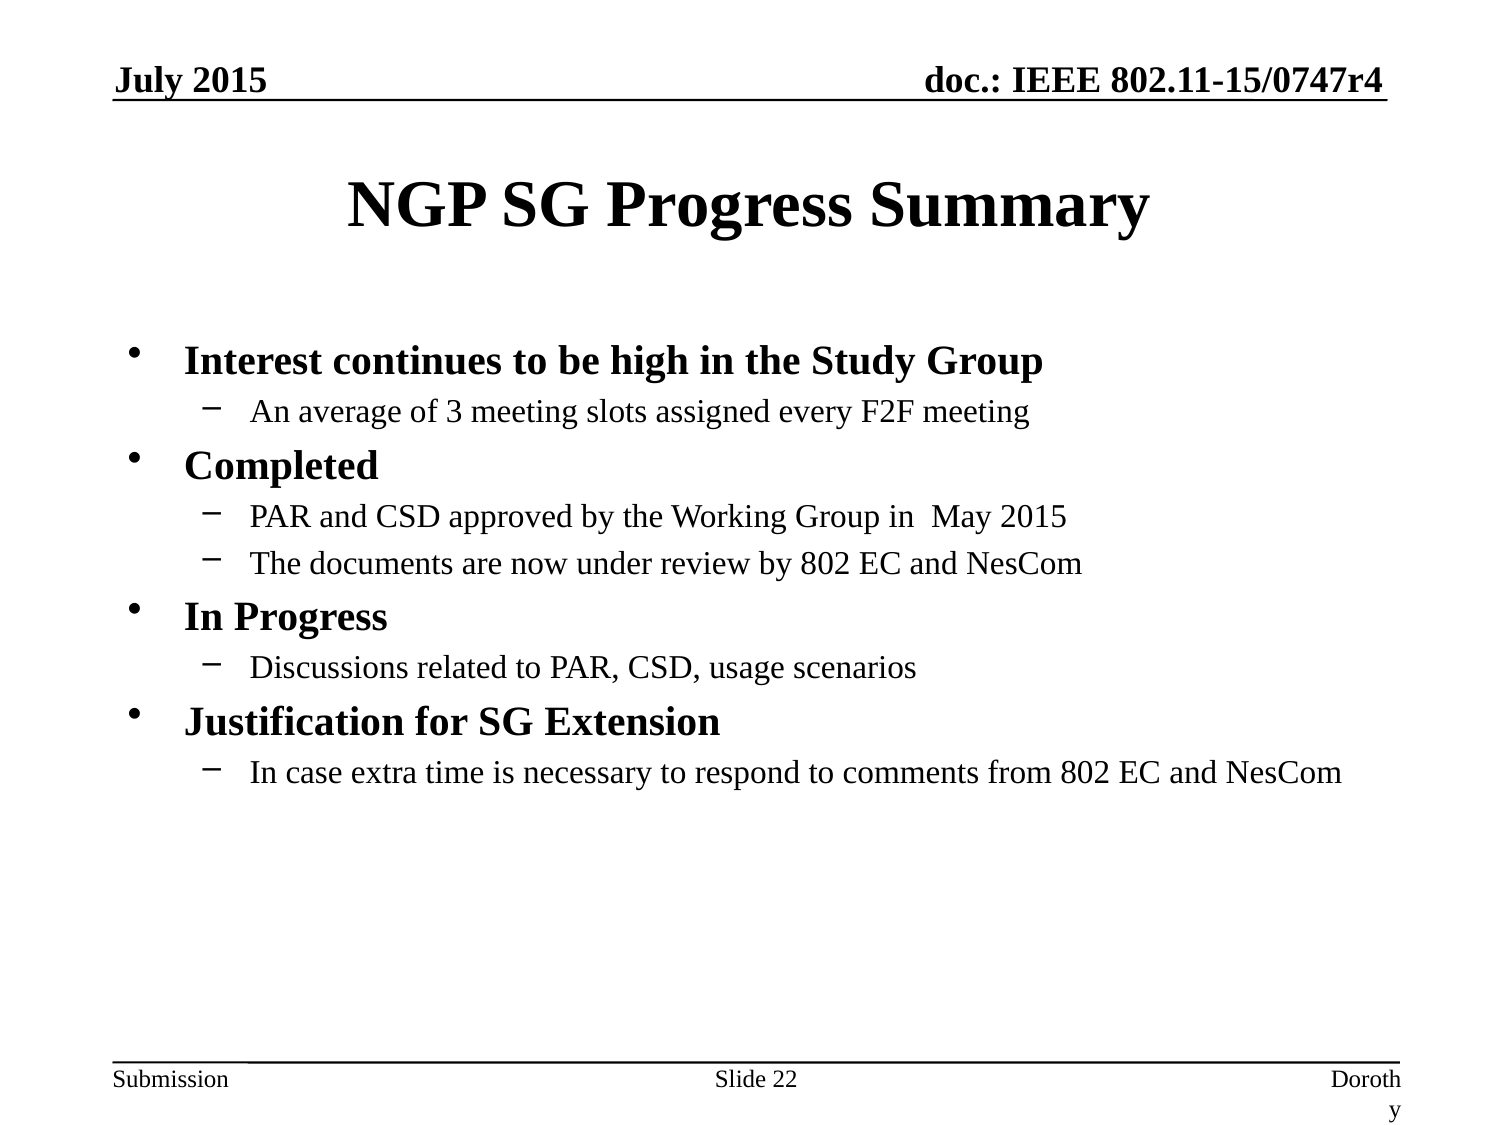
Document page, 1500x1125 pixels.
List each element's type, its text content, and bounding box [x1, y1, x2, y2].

footer Dorothy Stanley, HP-Aruba Networks [1324, 1061, 1402, 1093]
list Interest continues to be high in the Study Group An average of 3 meeting slots assigned every F2F meeting Completed PAR and CSD approved by the Working Group in May 2015 The documents are now under review by 802 EC and NesCom In Progress Discussions related to PAR, CSD, usage scenarios Justification for SG Extension In case extra time is necessary to respond to comments from 802 EC and NesCom [112, 324, 1388, 1000]
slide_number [114, 54, 374, 101]
title NGP SG Progress Summary [112, 112, 1388, 288]
slide_number Slide 22 [712, 1061, 800, 1093]
